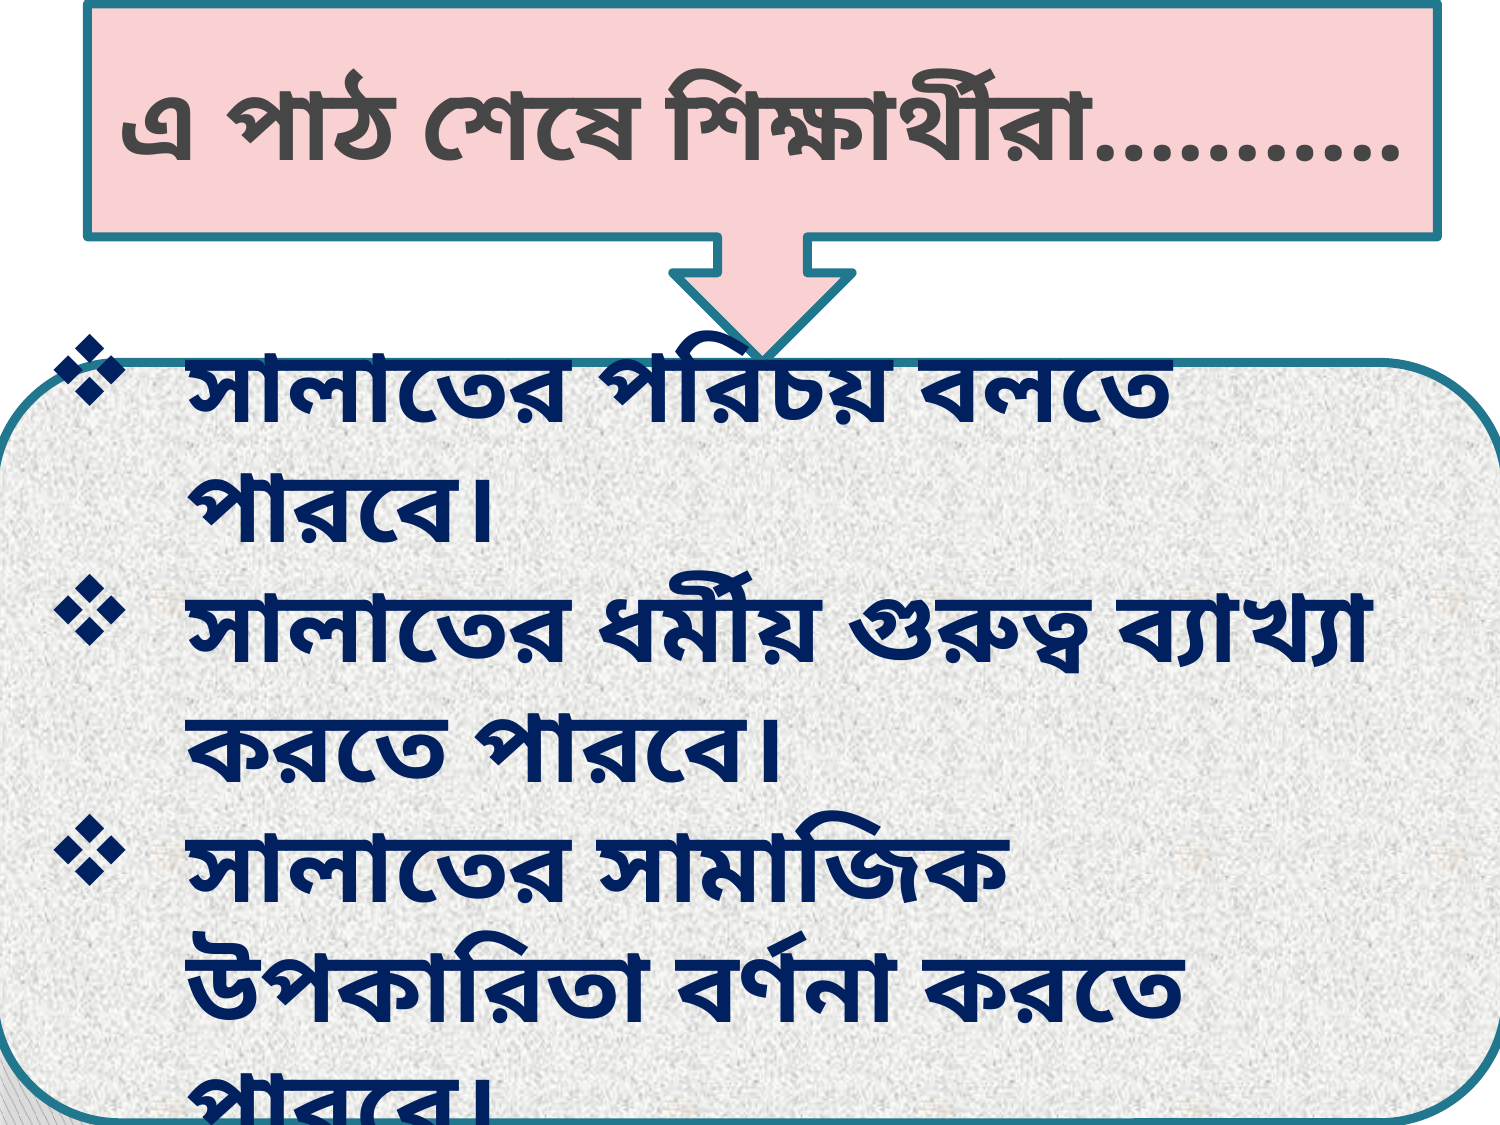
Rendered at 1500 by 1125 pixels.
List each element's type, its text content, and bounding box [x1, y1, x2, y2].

text_box এ পাঠ শেষে শিক্ষার্থীরা……….. [82, 0, 1442, 357]
text_box সালাতের পরিচয় বলতে পারবে। সালাতের ধর্মীয় গুরুত্ব ব্যাখ্যা করতে পারবে। সালাতের সামাজিক উপকারিতা বর্ণনা করতে পারবে। [0, 357, 1500, 1125]
